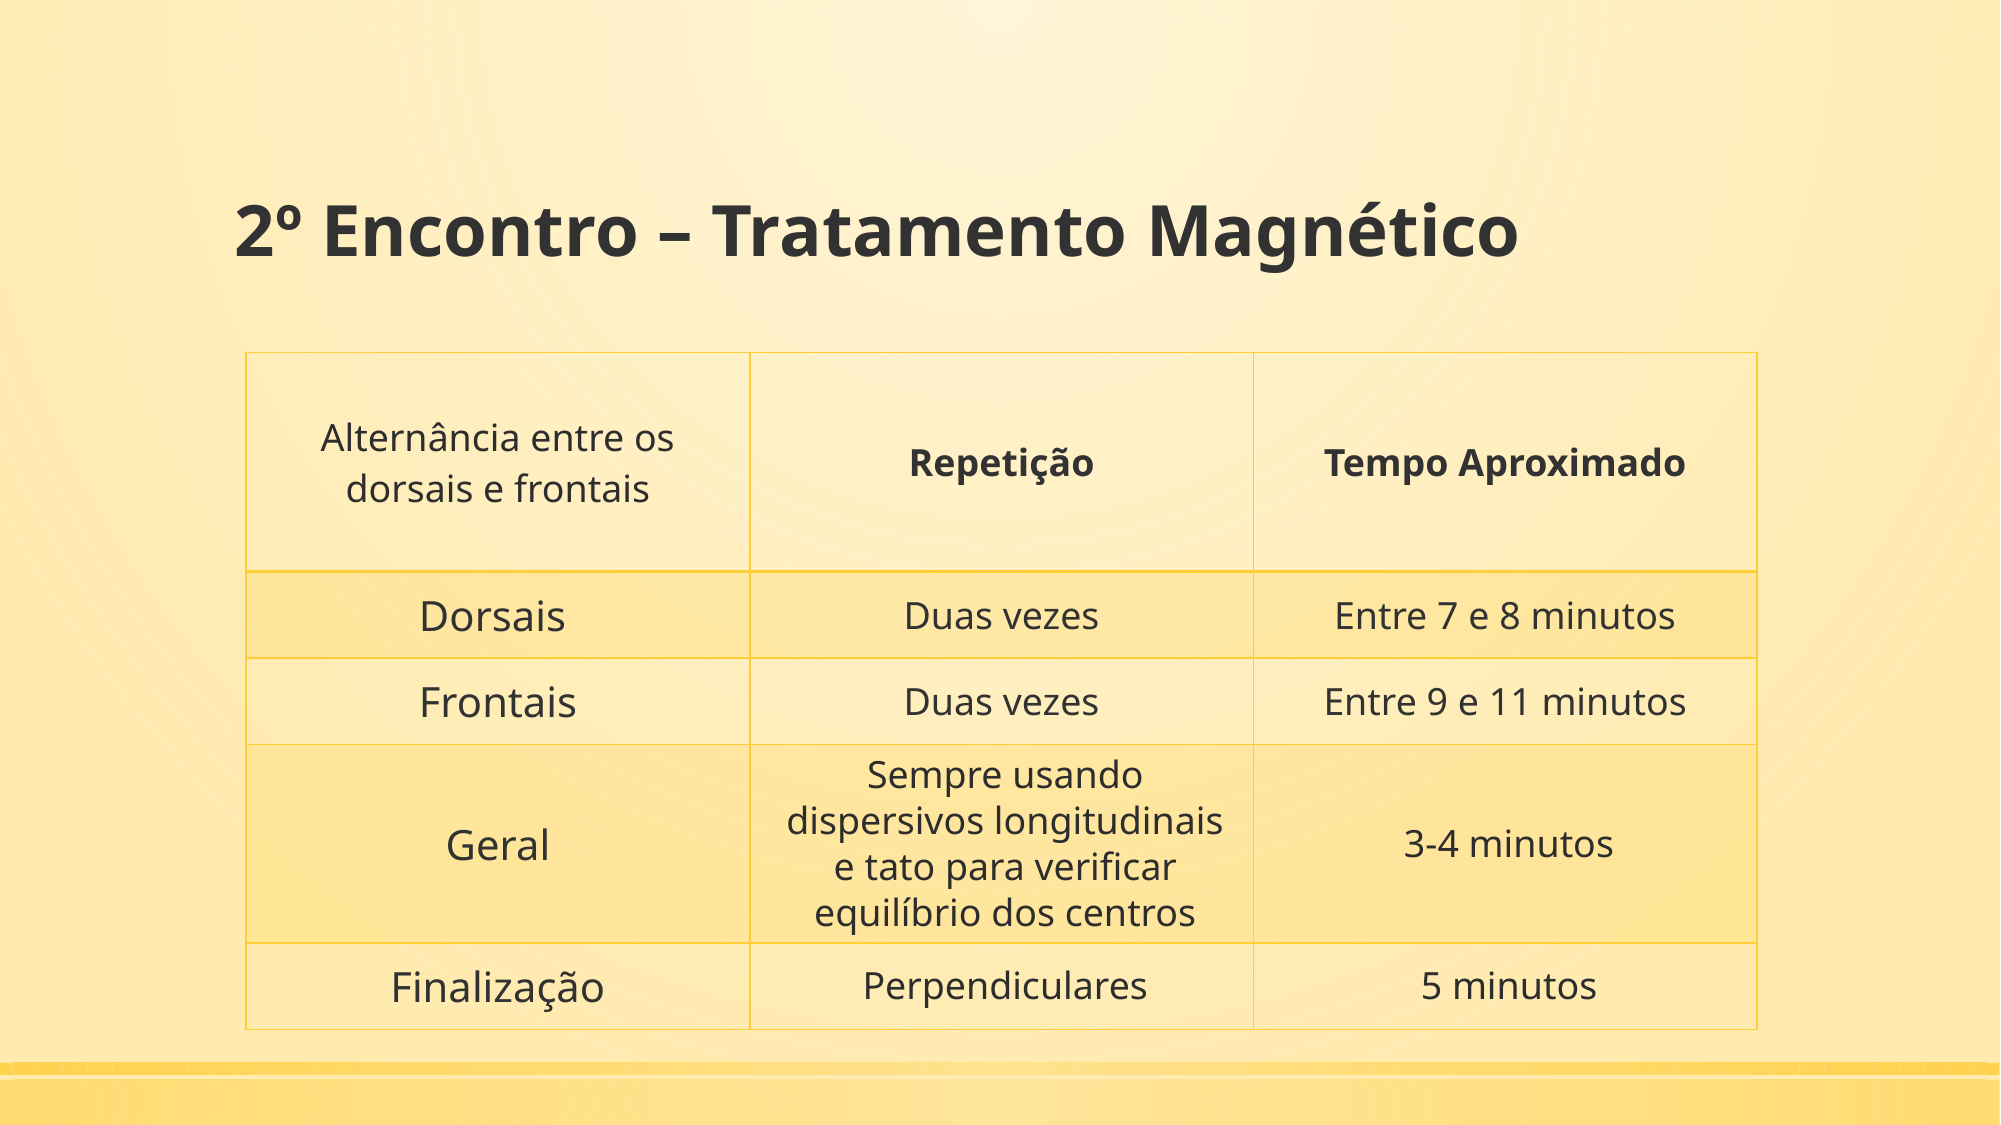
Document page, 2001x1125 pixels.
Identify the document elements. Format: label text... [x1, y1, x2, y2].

table_cell Dorsais [247, 573, 749, 657]
table_cell Perpendiculares [751, 944, 1253, 1029]
table_cell Duas vezes [751, 573, 1253, 657]
table_header Repetição [751, 353, 1253, 570]
title 2º Encontro – Tratamento Magnético [219, 76, 1780, 279]
table_cell Frontais [247, 659, 749, 744]
table_cell Geral [247, 745, 749, 942]
table_cell 5 minutos [1254, 944, 1756, 1029]
table_header Tempo Aproximado [1254, 353, 1756, 570]
table_cell Entre 7 e 8 minutos [1254, 573, 1756, 657]
table_cell Entre 9 e 11 minutos [1254, 659, 1756, 744]
table_header Alternância entre os dorsais e frontais [247, 353, 749, 570]
table_cell Sempre usando dispersivos longitudinais e tato para verificar equilíbrio dos centros [751, 745, 1253, 942]
table_cell Finalização [247, 944, 749, 1029]
table_cell Duas vezes [751, 659, 1253, 744]
table_cell 3-4 minutos [1254, 745, 1756, 942]
